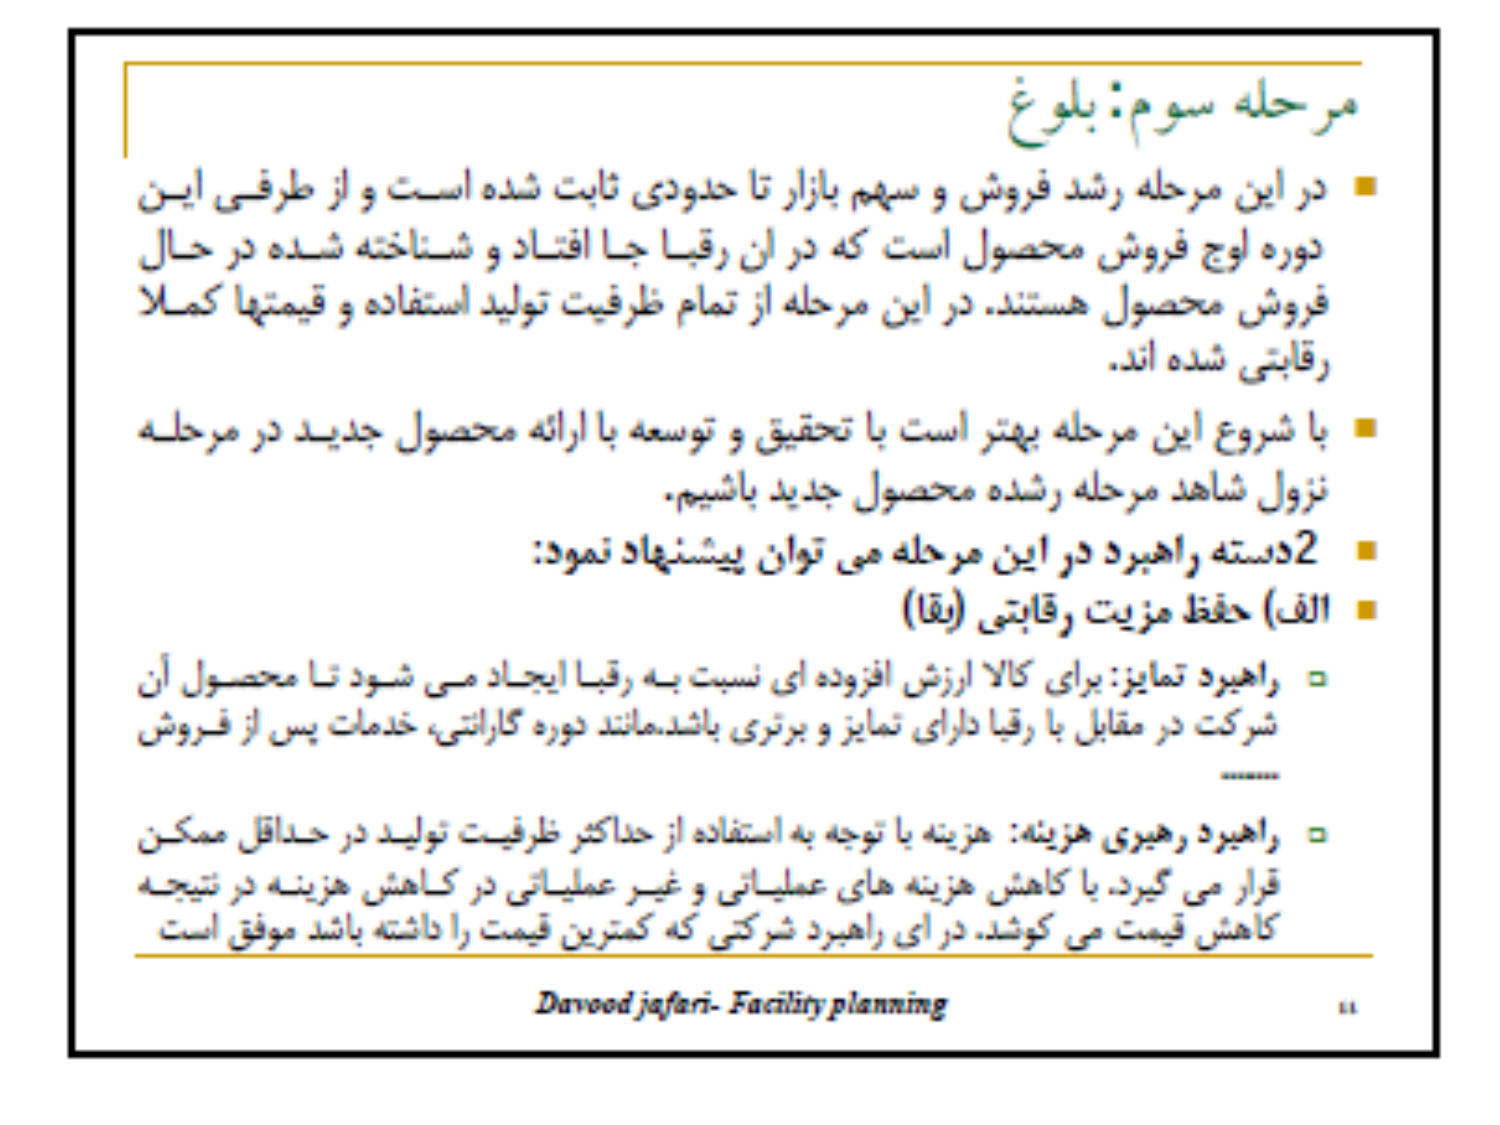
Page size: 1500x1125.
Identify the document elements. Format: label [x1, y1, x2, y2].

picture [58, 0, 1454, 1061]
